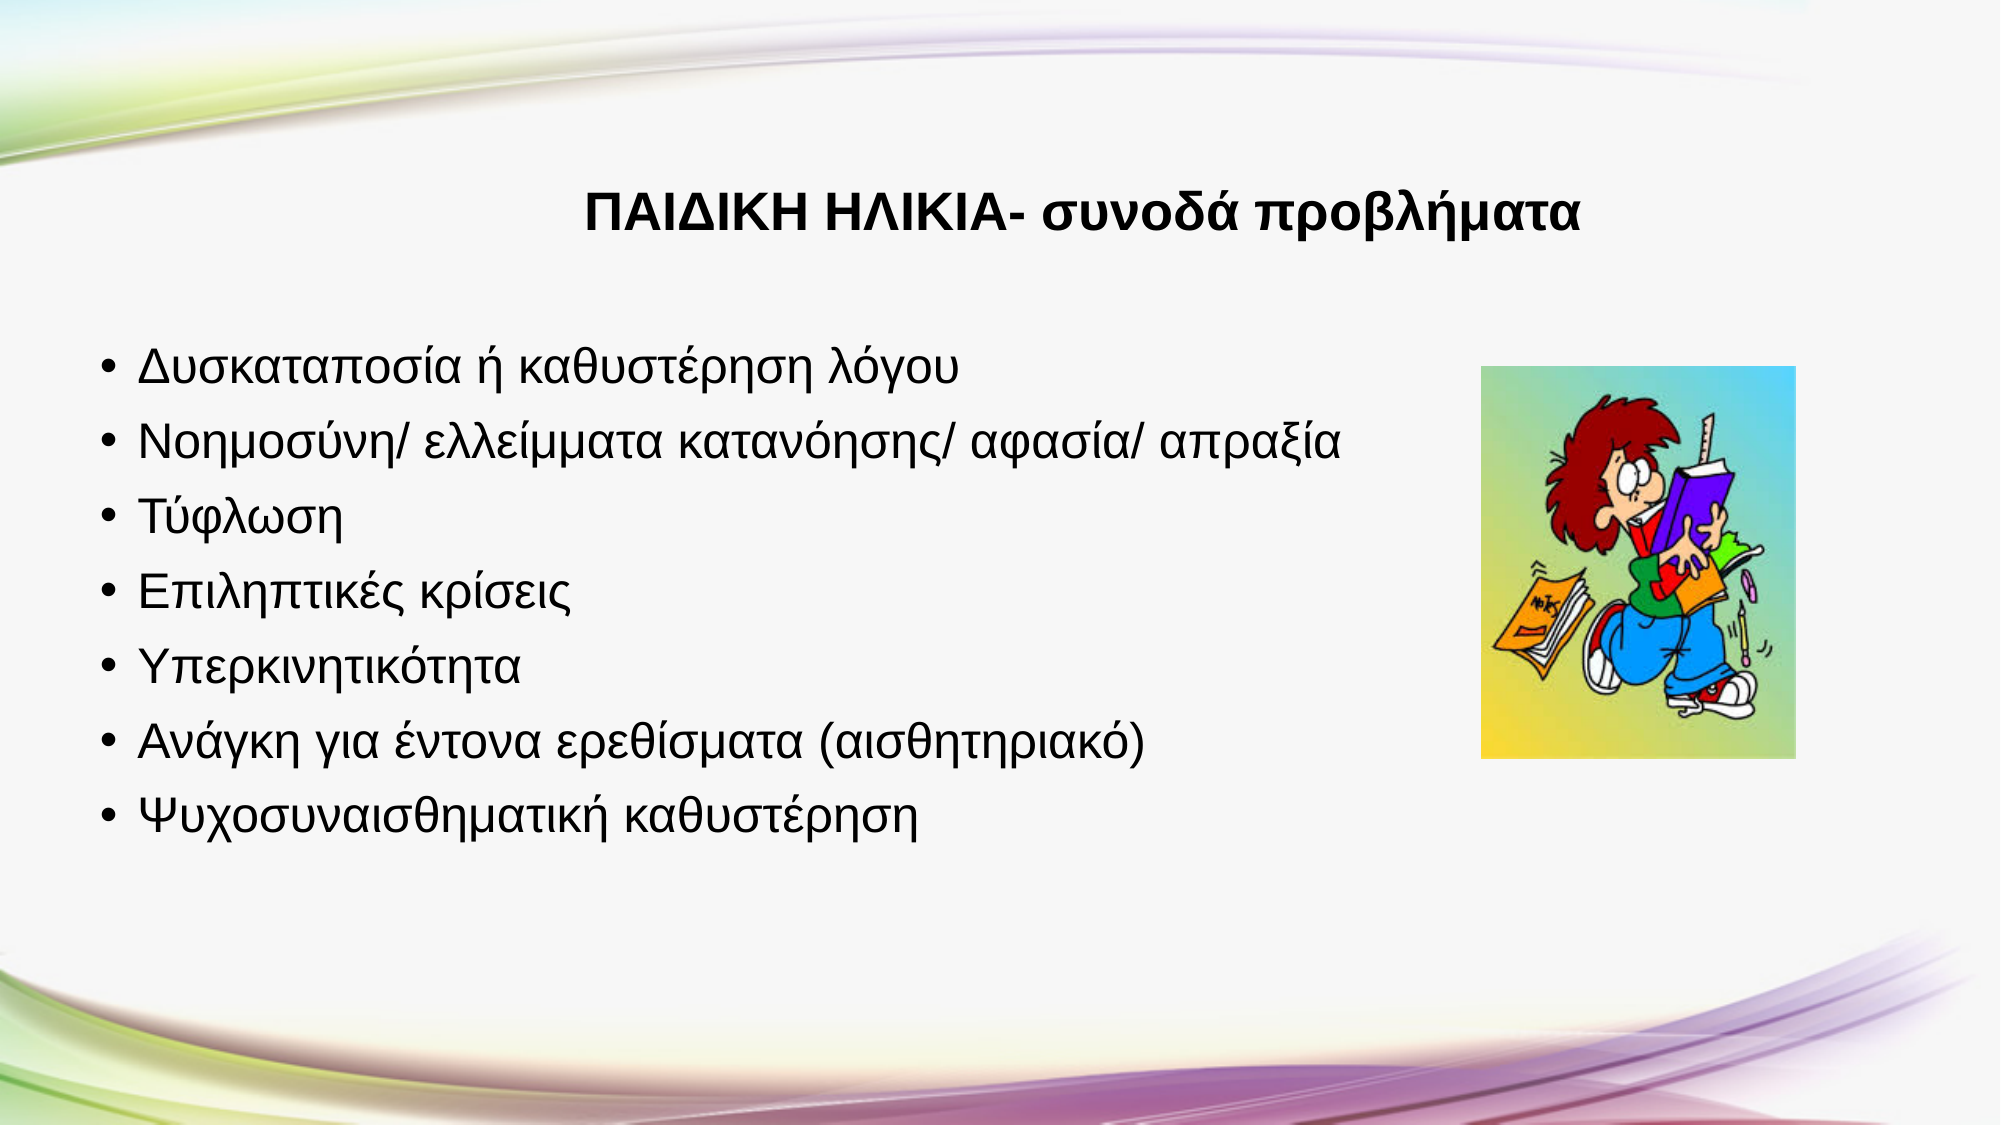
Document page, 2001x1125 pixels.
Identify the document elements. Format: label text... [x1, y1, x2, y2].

picture [0, 0, 2001, 1125]
title ΠΑΙΔΙΚΗ ΗΛΙΚΙΑ- συνοδά προβλήματα [528, 119, 1639, 263]
subtitle Δυσκαταποσία ή καθυστέρηση λόγου Νοημοσύνη/ ελλείμματα κατανόησης/ αφασία/ απραξία Τύφλωση Επιληπτικές κρίσεις Υπερκινητικότητα Ανάγκη για έντονα ερεθίσματα (αισθητηριακό) Ψυχοσυναισθηματική καθυστέρηση [99, 263, 1900, 1006]
